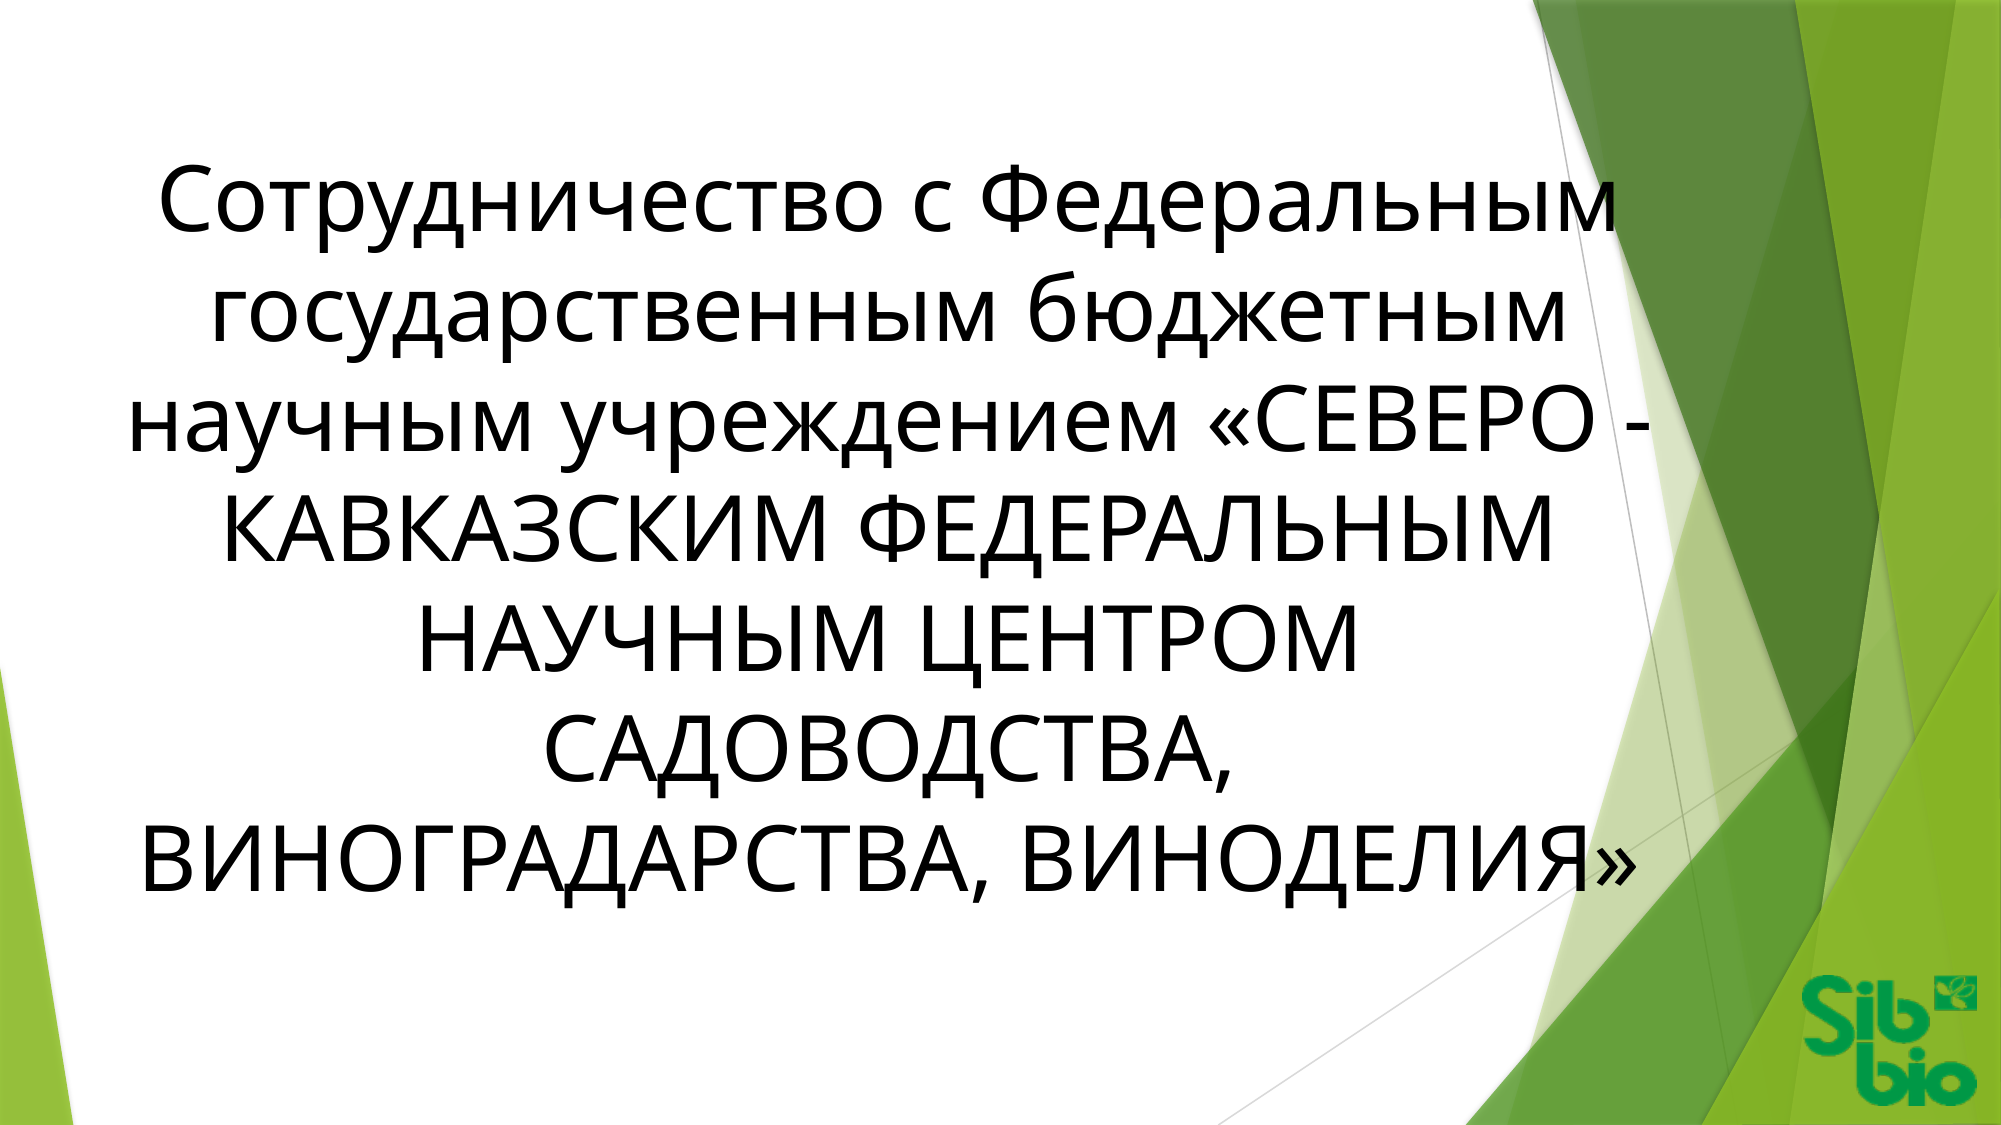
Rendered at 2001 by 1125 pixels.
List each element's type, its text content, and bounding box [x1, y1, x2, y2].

text_box Сотрудничество с Федеральным государственным бюджетным научным учреждением «СЕВЕРО - КАВКАЗСКИМ ФЕДЕРАЛЬНЫМ НАУЧНЫМ ЦЕНТРОМ САДОВОДСТВА, ВИНОГРАДАРСТВА, ВИНОДЕЛИЯ» [86, 132, 1694, 917]
text_box [46, 28, 1667, 115]
picture [1801, 975, 1977, 1107]
